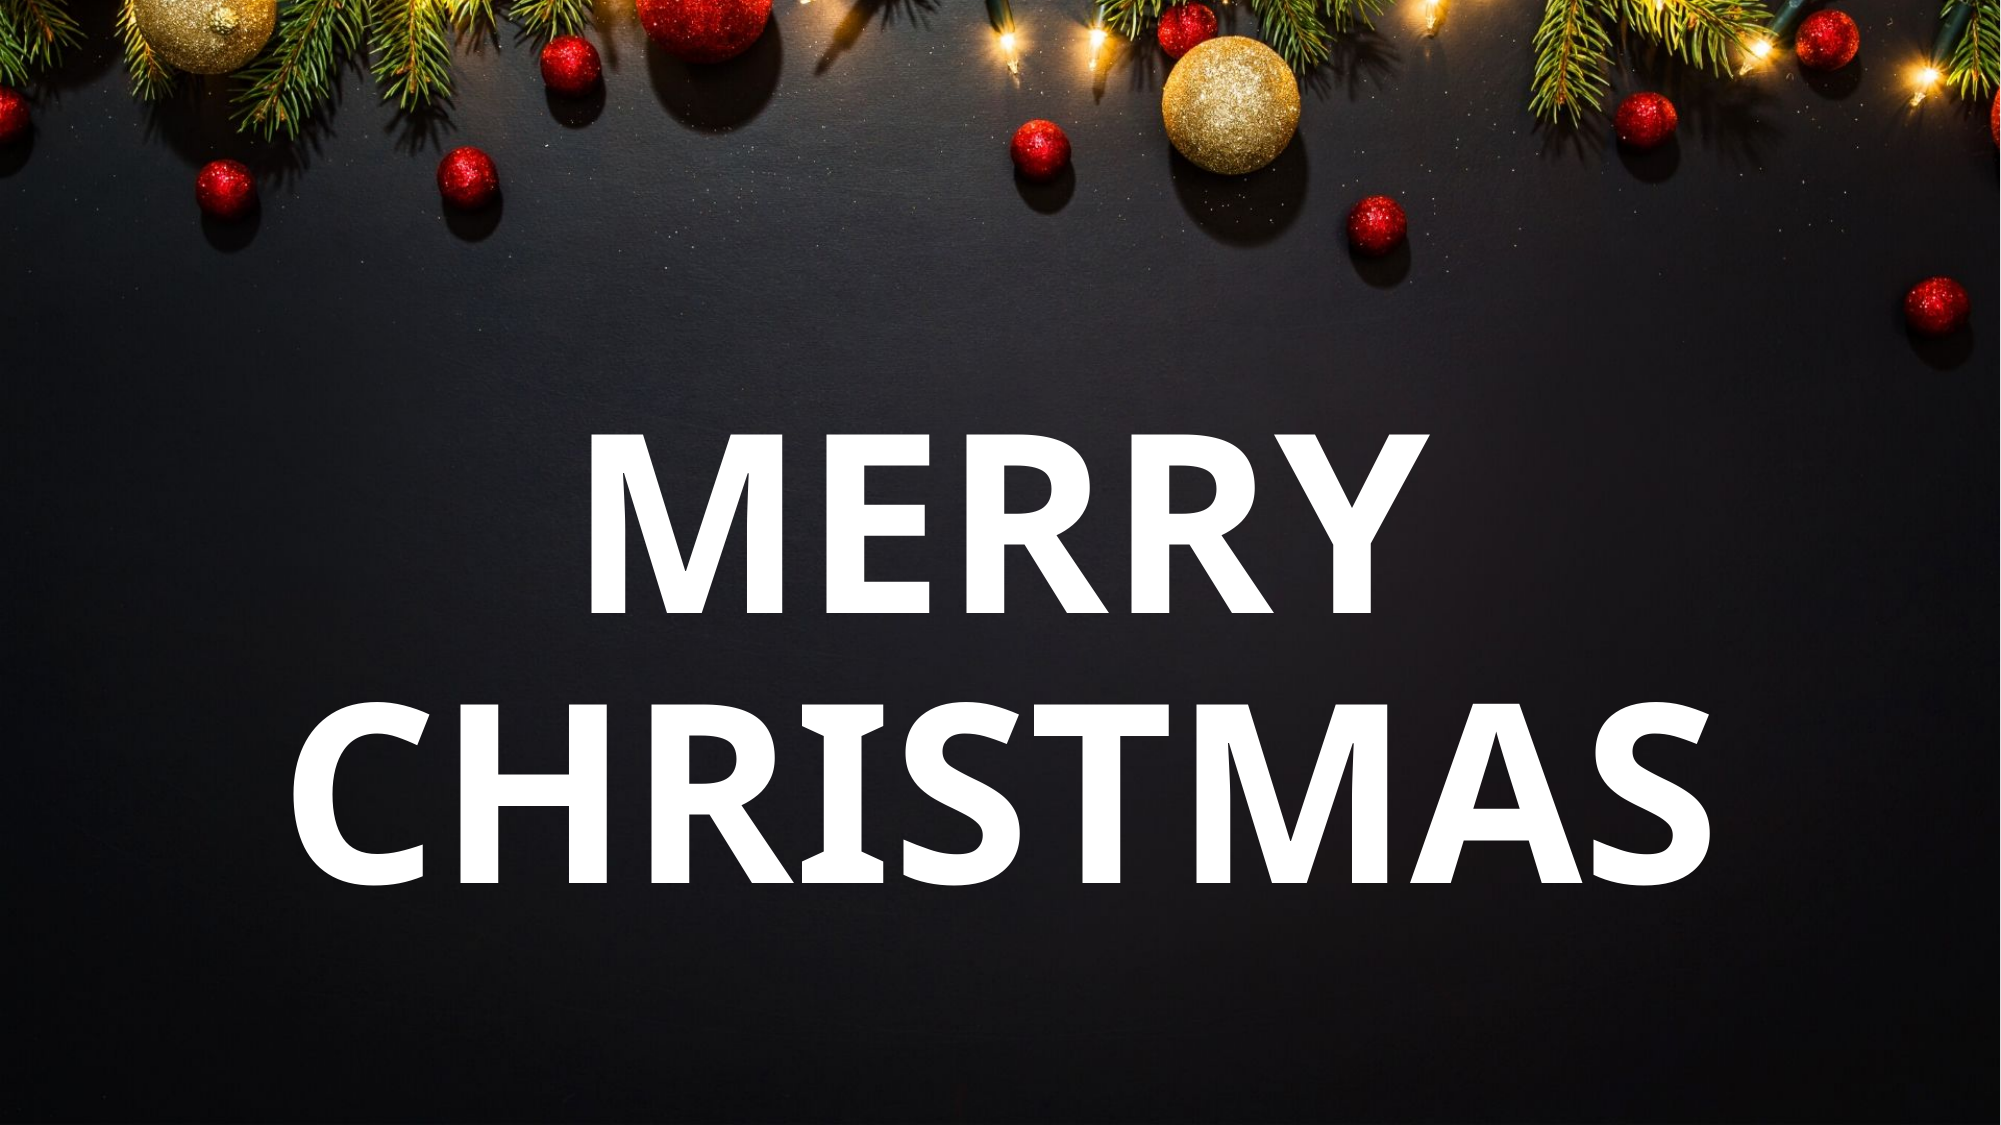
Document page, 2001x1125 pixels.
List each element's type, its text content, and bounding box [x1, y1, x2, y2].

title MERRY CHRISTMAS [249, 308, 1750, 945]
picture [0, 0, 2001, 1125]
